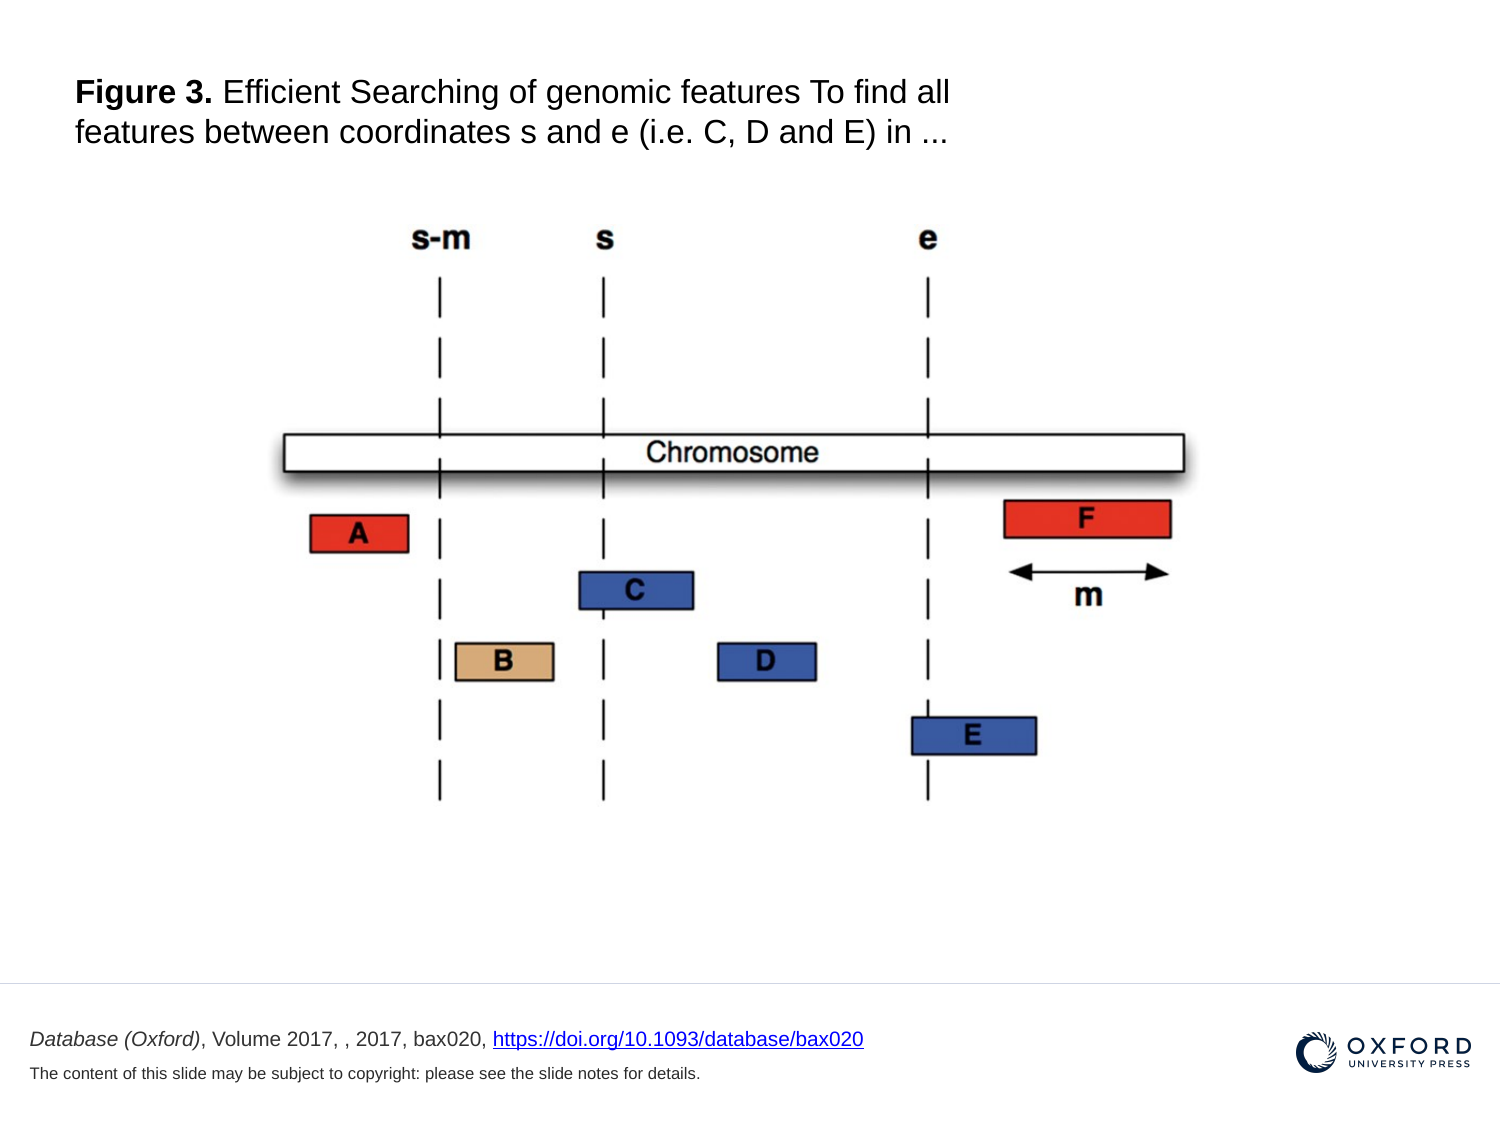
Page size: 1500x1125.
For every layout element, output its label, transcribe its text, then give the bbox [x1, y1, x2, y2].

picture [262, 224, 1238, 807]
footer Database (Oxford), Volume 2017, , 2017, bax020, https://doi.org/10.1093/database/bax020 The content of this slide may be subject to copyright: please see the slide notes for details. [0, 983, 1260, 1125]
picture [1296, 1032, 1471, 1073]
title Figure 3. Efficient Searching of genomic features To find all features between coordinates s and e (i.e. C, D and E) in ... [75, 69, 1078, 171]
